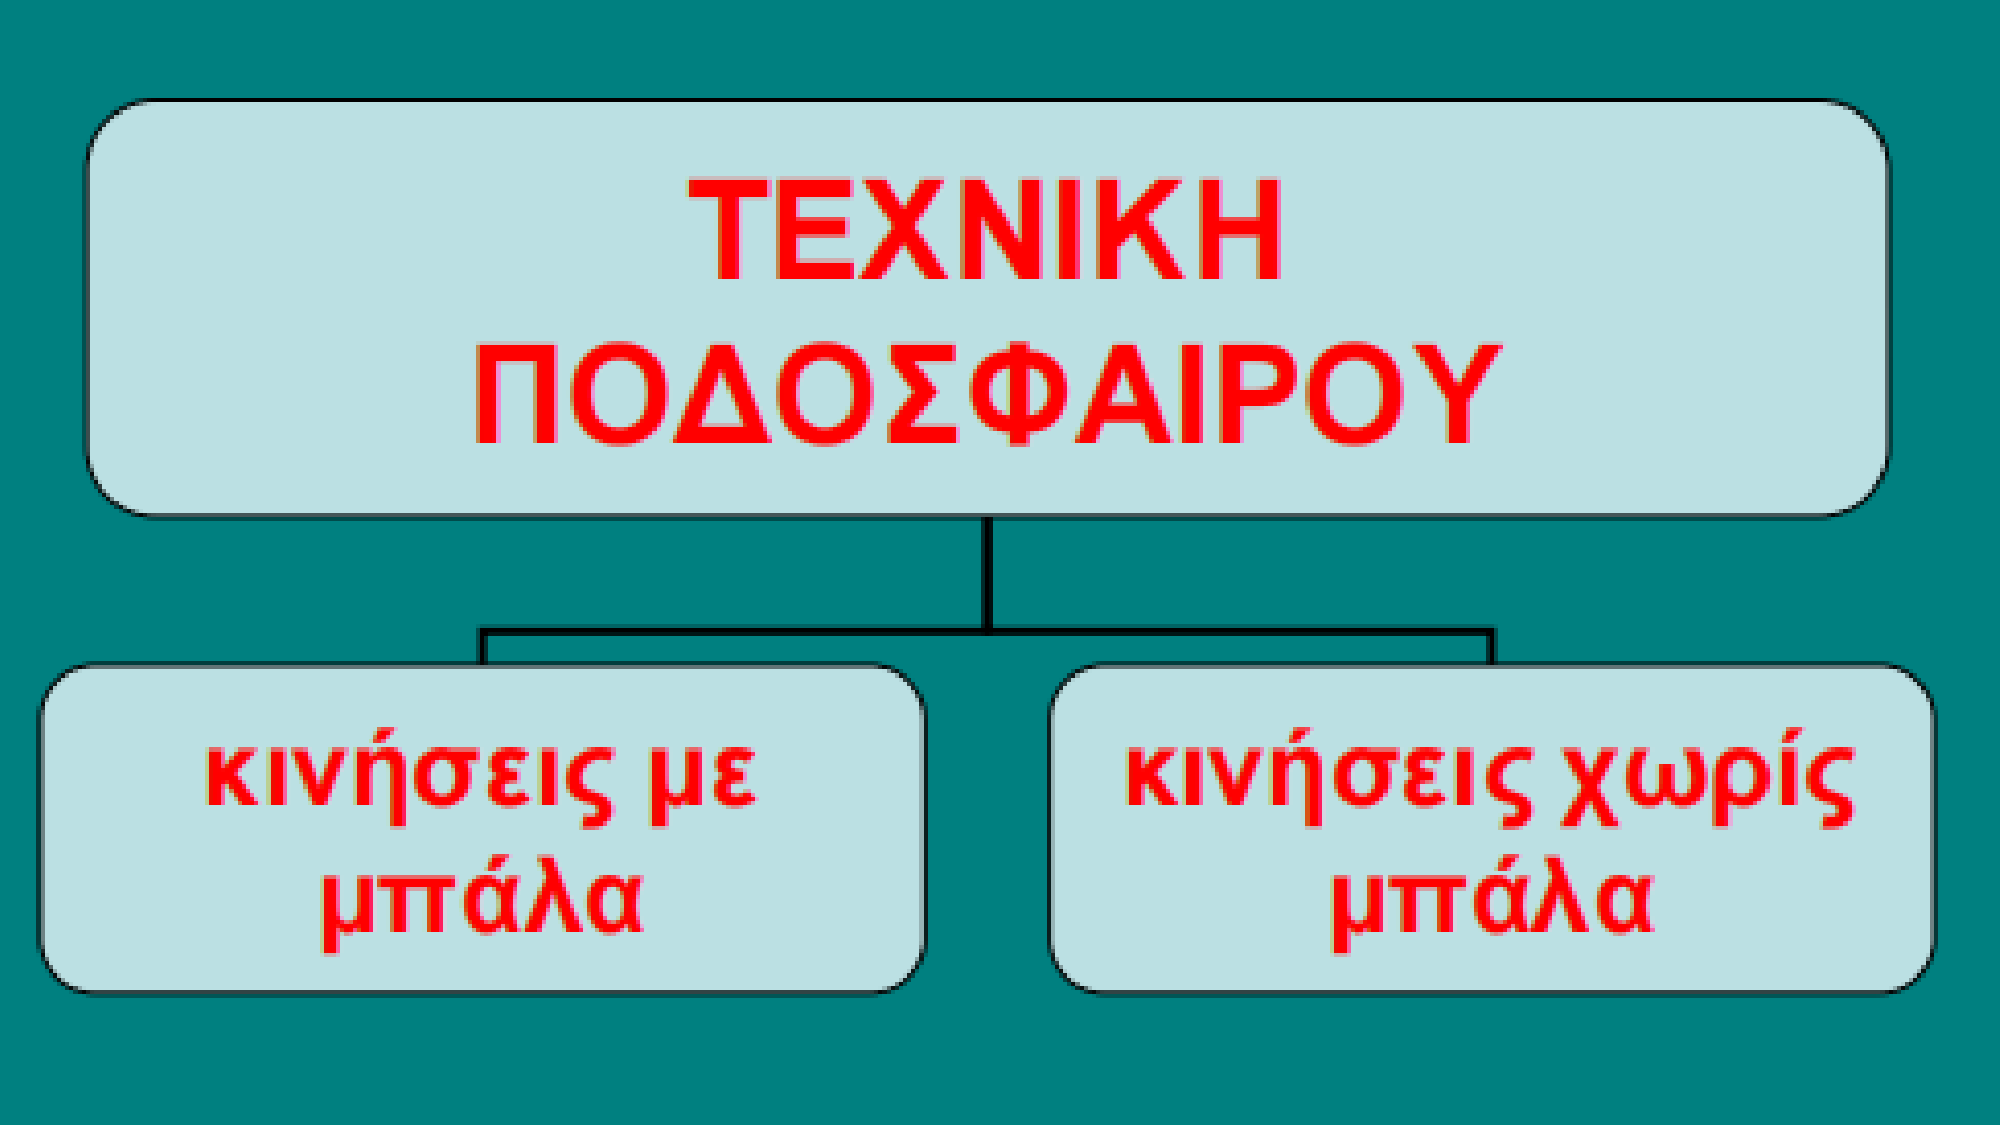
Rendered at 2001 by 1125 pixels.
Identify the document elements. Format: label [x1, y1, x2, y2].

list [0, 0, 2000, 1125]
